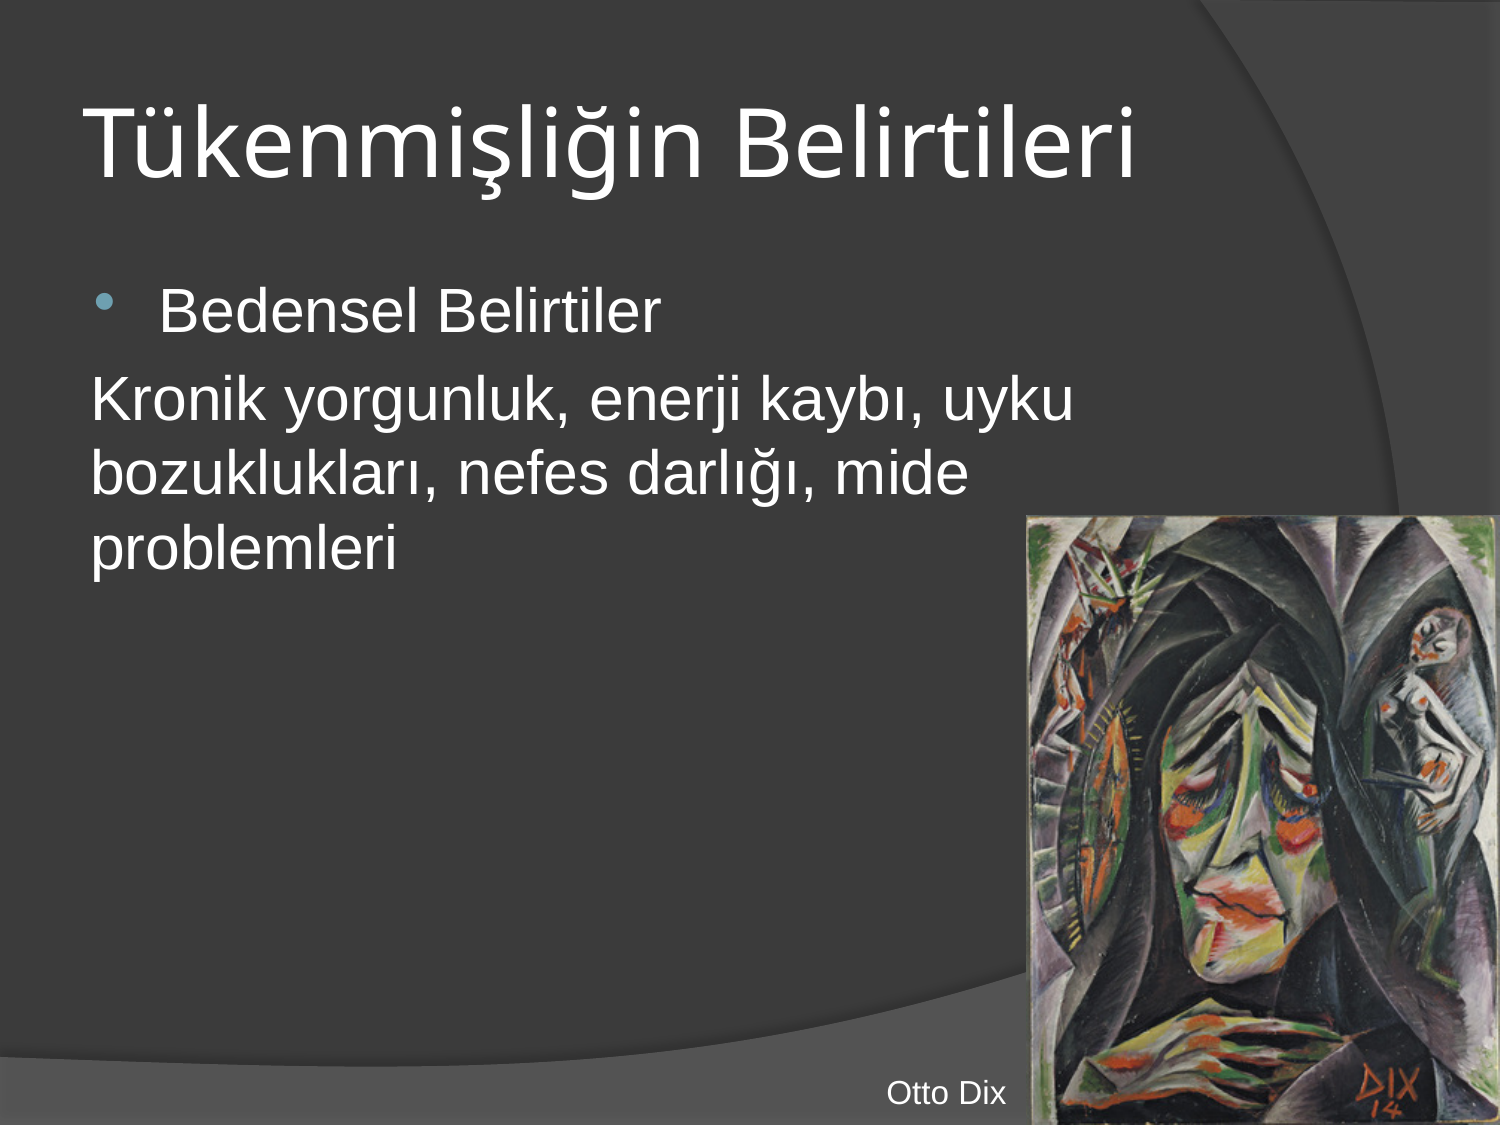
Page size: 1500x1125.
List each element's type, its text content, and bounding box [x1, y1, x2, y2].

text_box Otto Dix [871, 1063, 1017, 1119]
title Tükenmişliğin Belirtileri [74, 44, 1301, 233]
list Bedensel Belirtiler Kronik yorgunluk, enerji kaybı, uyku bozuklukları, nefes darlığı, mide problemleri [74, 262, 1301, 1006]
picture [1026, 515, 1500, 1125]
